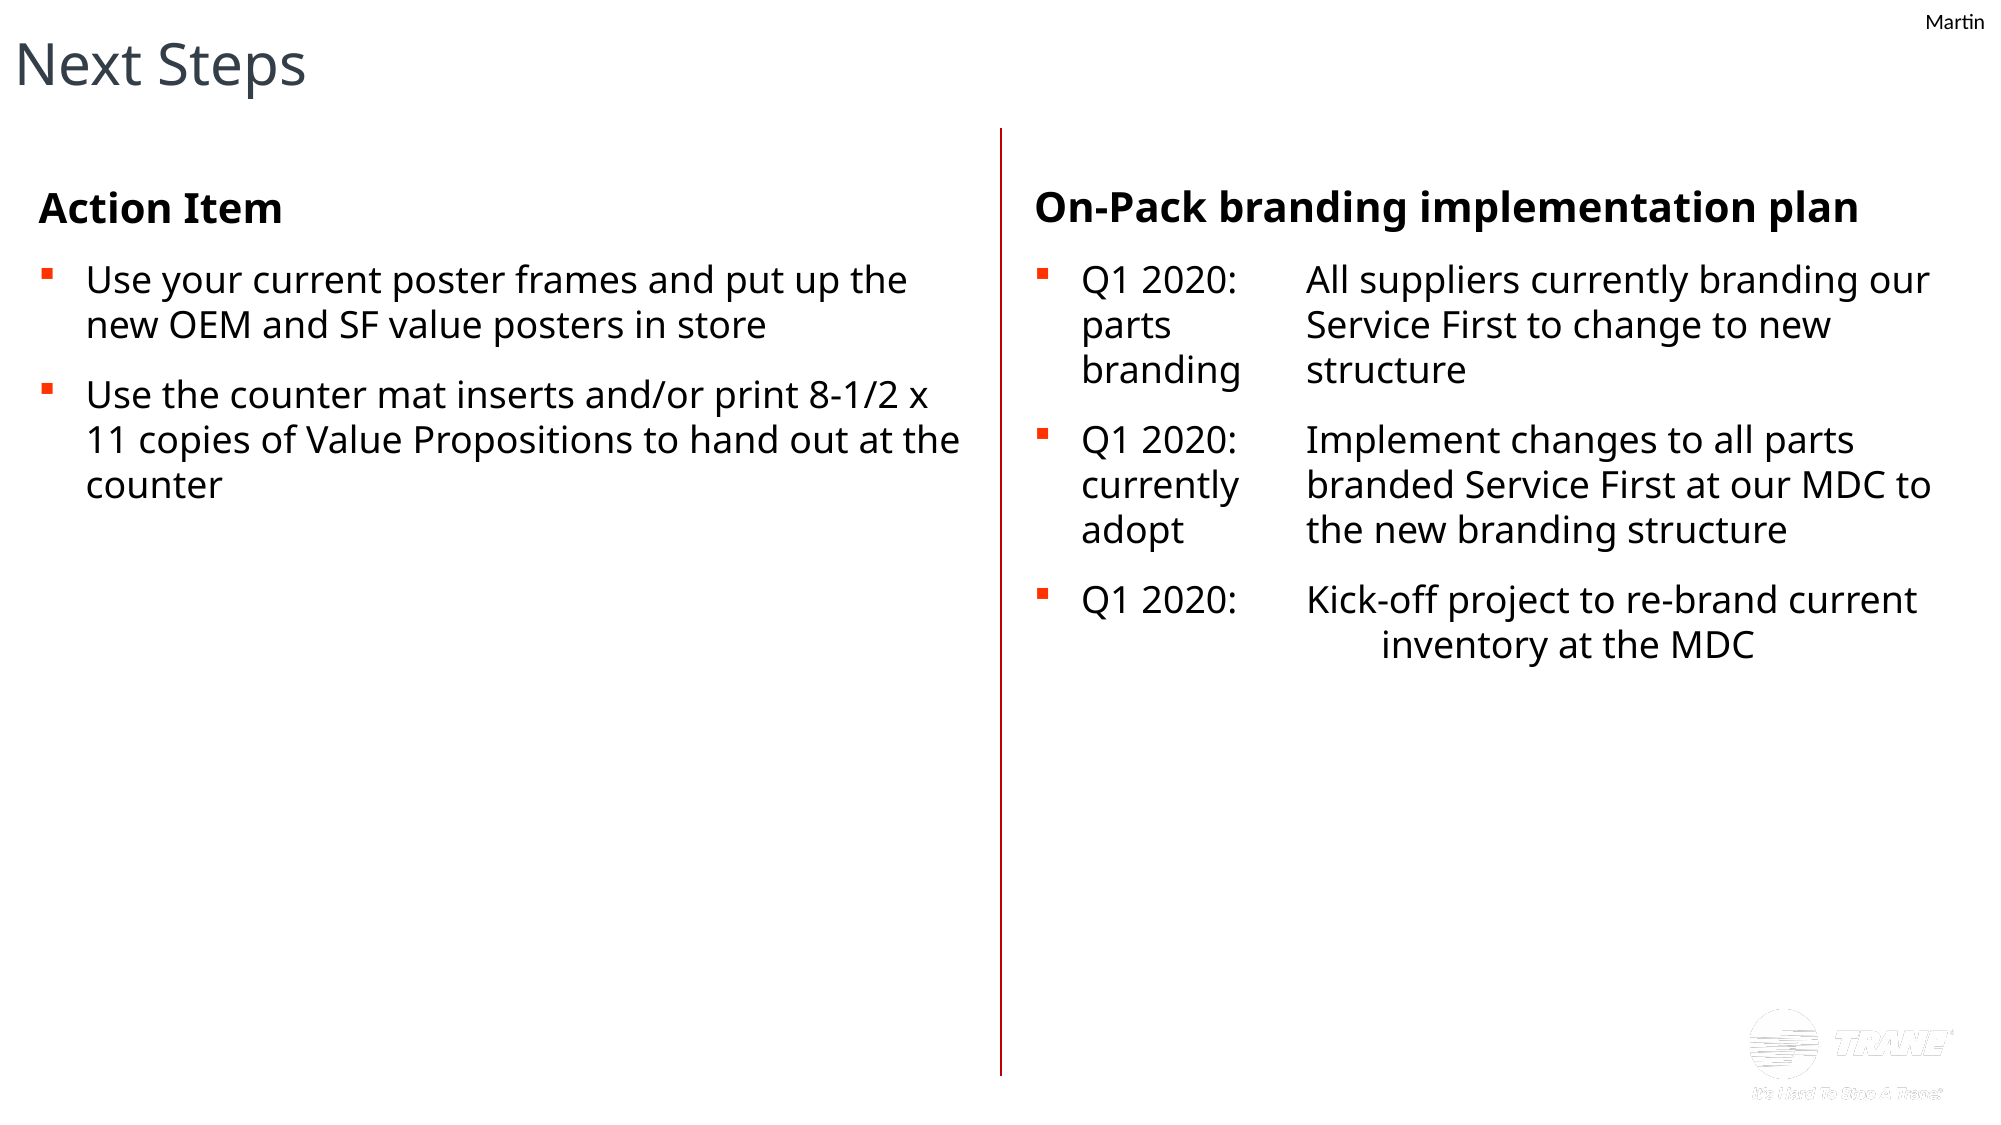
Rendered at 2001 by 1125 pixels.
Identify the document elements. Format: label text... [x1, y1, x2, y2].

text_box Action Item Use your current poster frames and put up the new OEM and SF value posters in store Use the counter mat inserts and/or print 8-1/2 x 11 copies of Value Propositions to hand out at the counter [23, 173, 983, 514]
text_box Martin [1875, 0, 2000, 41]
text_box Next Steps [0, 19, 2000, 105]
text_box On-Pack branding implementation plan Q1 2020: All suppliers currently branding our parts Service First to change to new branding structure Q1 2020: Implement changes to all parts currently branded Service First at our MDC to adopt the new branding structure Q1 2020: Kick-off project to re-brand current inventory at the MDC [1019, 173, 1976, 674]
picture [1749, 1009, 1954, 1101]
